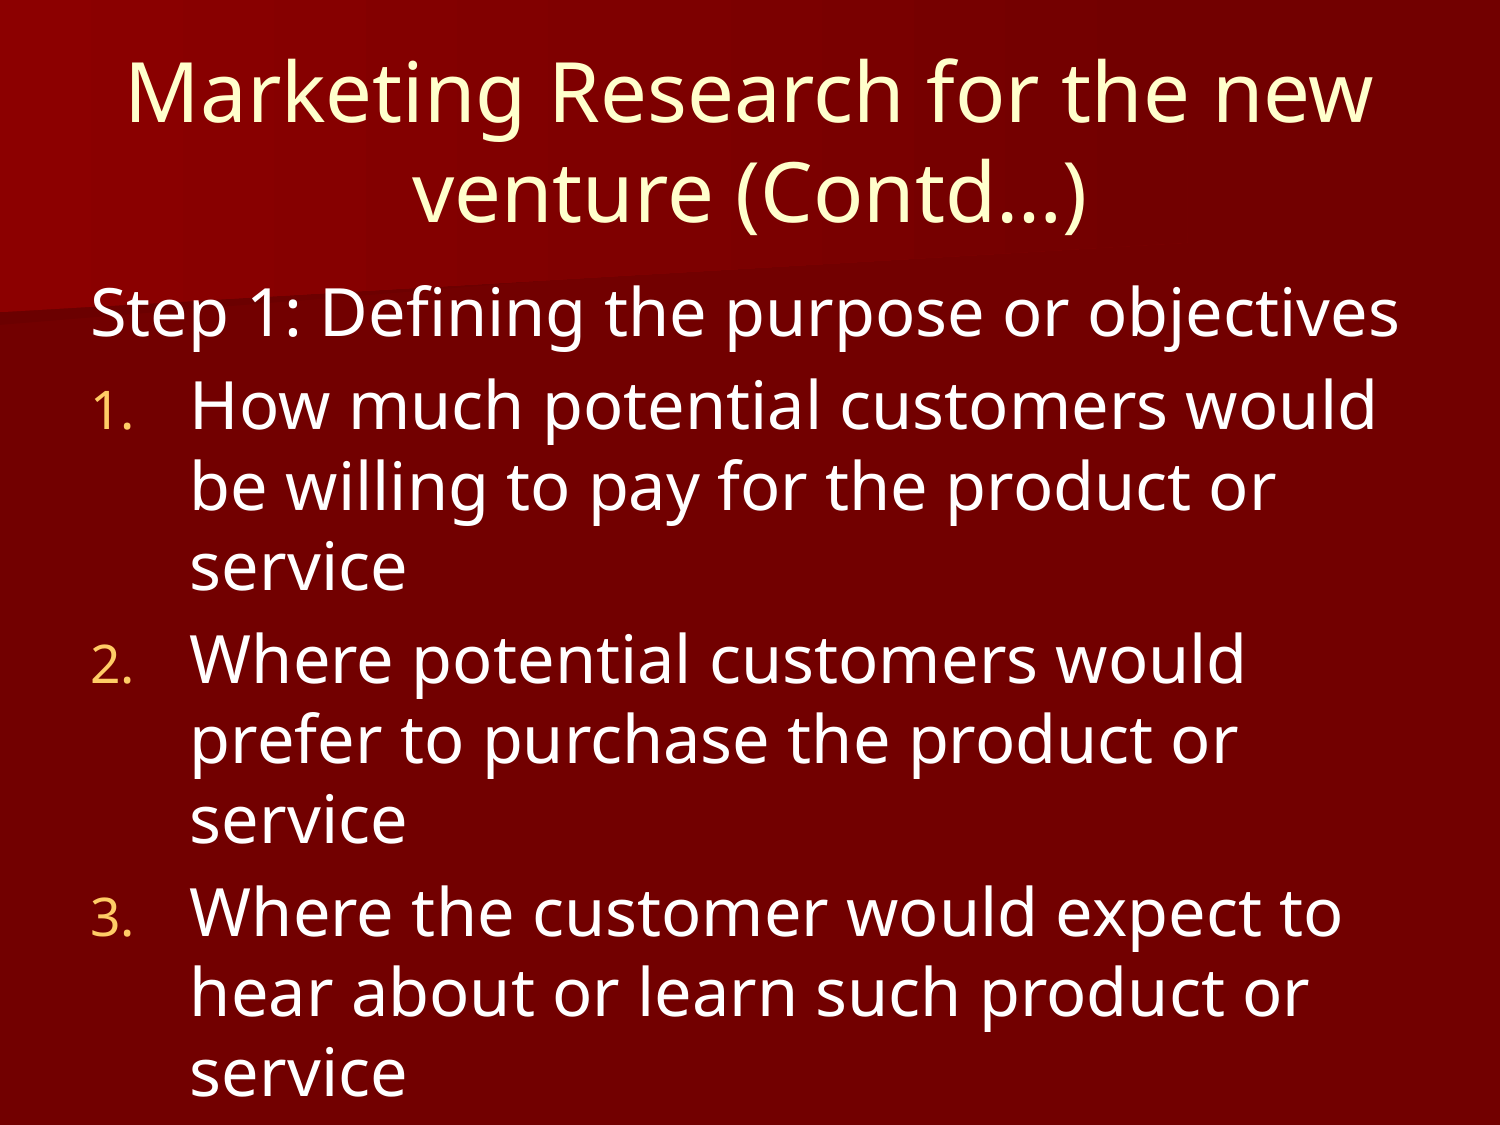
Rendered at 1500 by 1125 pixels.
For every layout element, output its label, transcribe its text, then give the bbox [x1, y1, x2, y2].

list Step 1: Defining the purpose or objectives How much potential customers would be willing to pay for the product or service Where potential customers would prefer to purchase the product or service Where the customer would expect to hear about or learn such product or service [74, 262, 1426, 1001]
title Marketing Research for the new venture (Contd…) [74, 44, 1426, 233]
